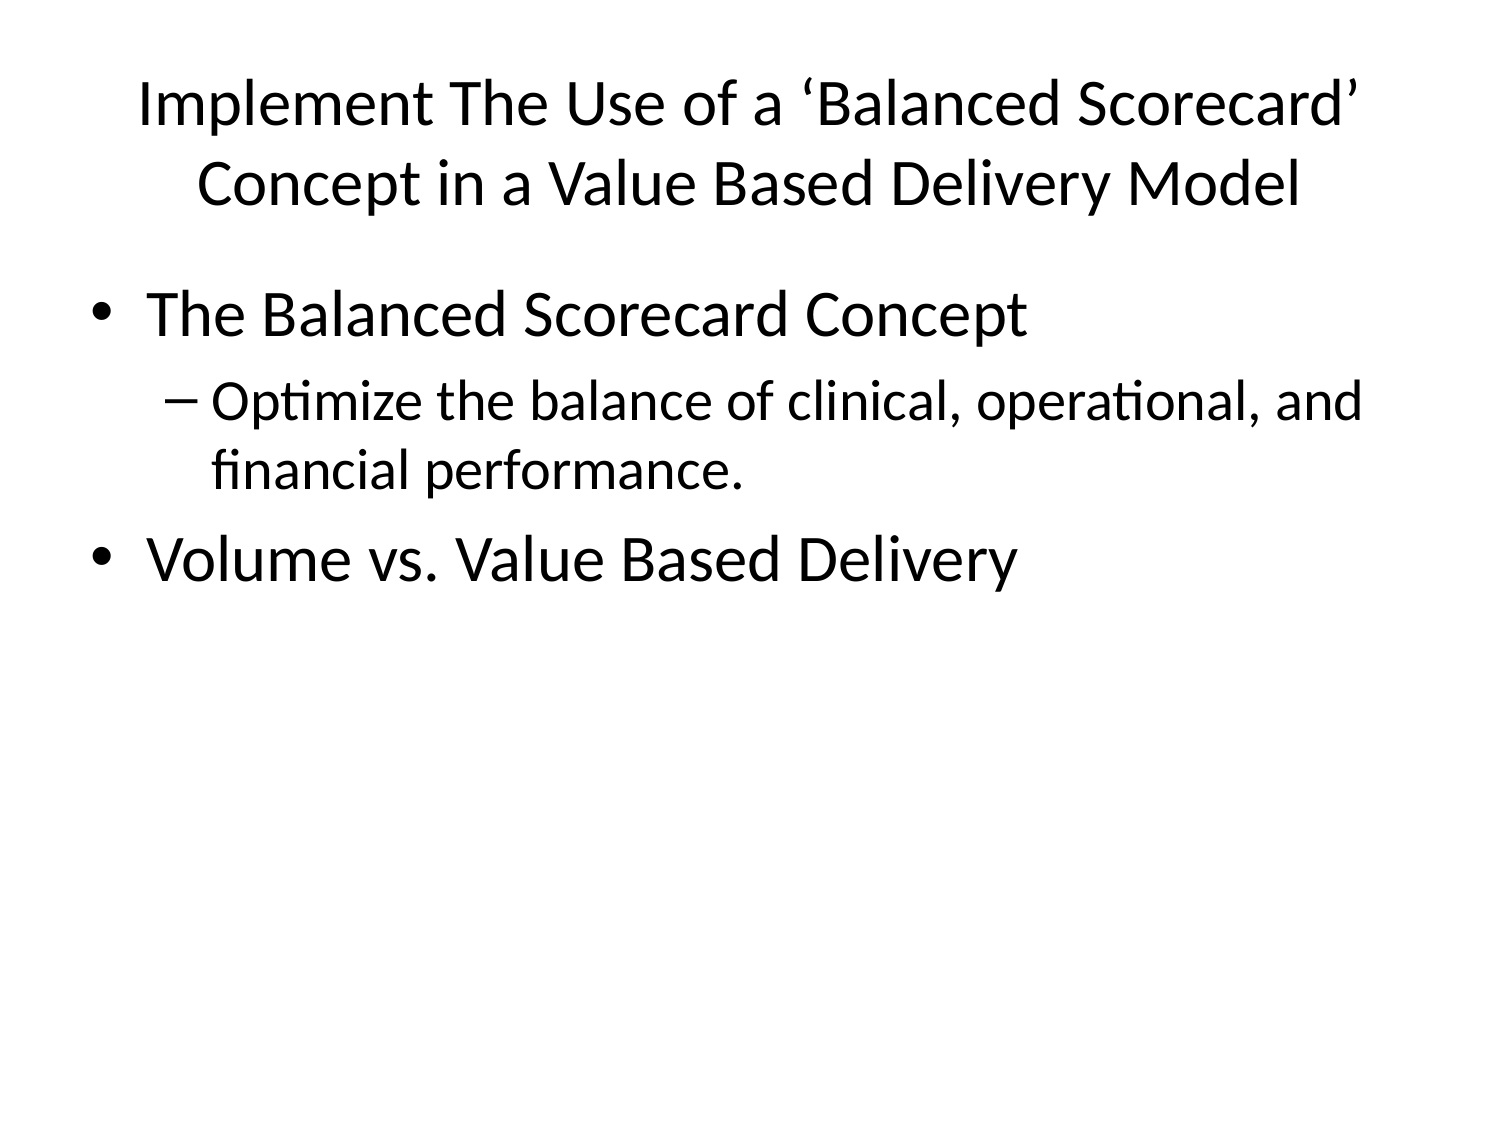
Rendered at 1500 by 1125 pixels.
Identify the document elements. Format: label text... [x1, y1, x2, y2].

title Implement The Use of a ‘Balanced Scorecard’ Concept in a Value Based Delivery Model [75, 45, 1425, 233]
list The Balanced Scorecard Concept Optimize the balance of clinical, operational, and financial performance. Volume vs. Value Based Delivery [75, 262, 1425, 1005]
